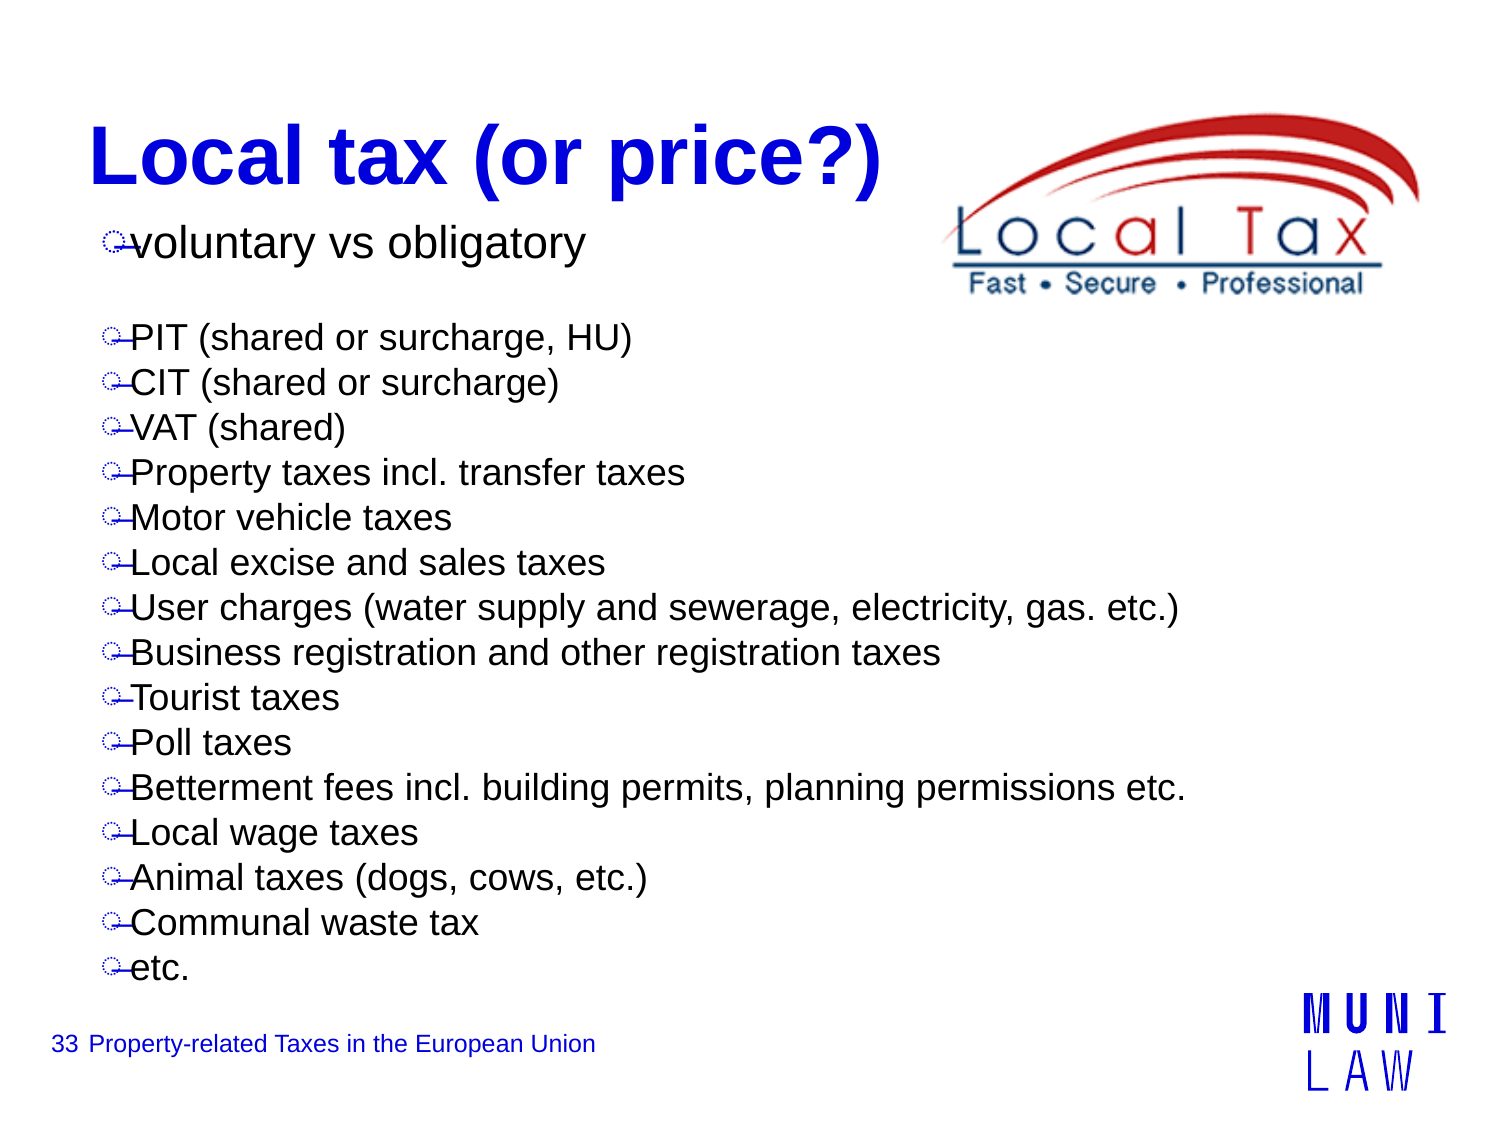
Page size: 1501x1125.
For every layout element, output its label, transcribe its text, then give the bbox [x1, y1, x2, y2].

title Local tax (or price?) [88, 118, 903, 193]
slide_number 33 [50, 1021, 82, 1063]
picture [908, 99, 1466, 310]
list voluntary vs obligatory PIT (shared or surcharge, HU) CIT (shared or surcharge) VAT (shared) Property taxes incl. transfer taxes Motor vehicle taxes Local excise and sales taxes User charges (water supply and sewerage, electricity, gas. etc.) Business registration and other registration taxes Tourist taxes Poll taxes Betterment fees incl. building permits, planning permissions etc. Local wage taxes Animal taxes (dogs, cows, etc.) Communal waste tax etc. [88, 212, 1412, 998]
footer Property-related Taxes in the European Union [88, 1021, 1064, 1063]
